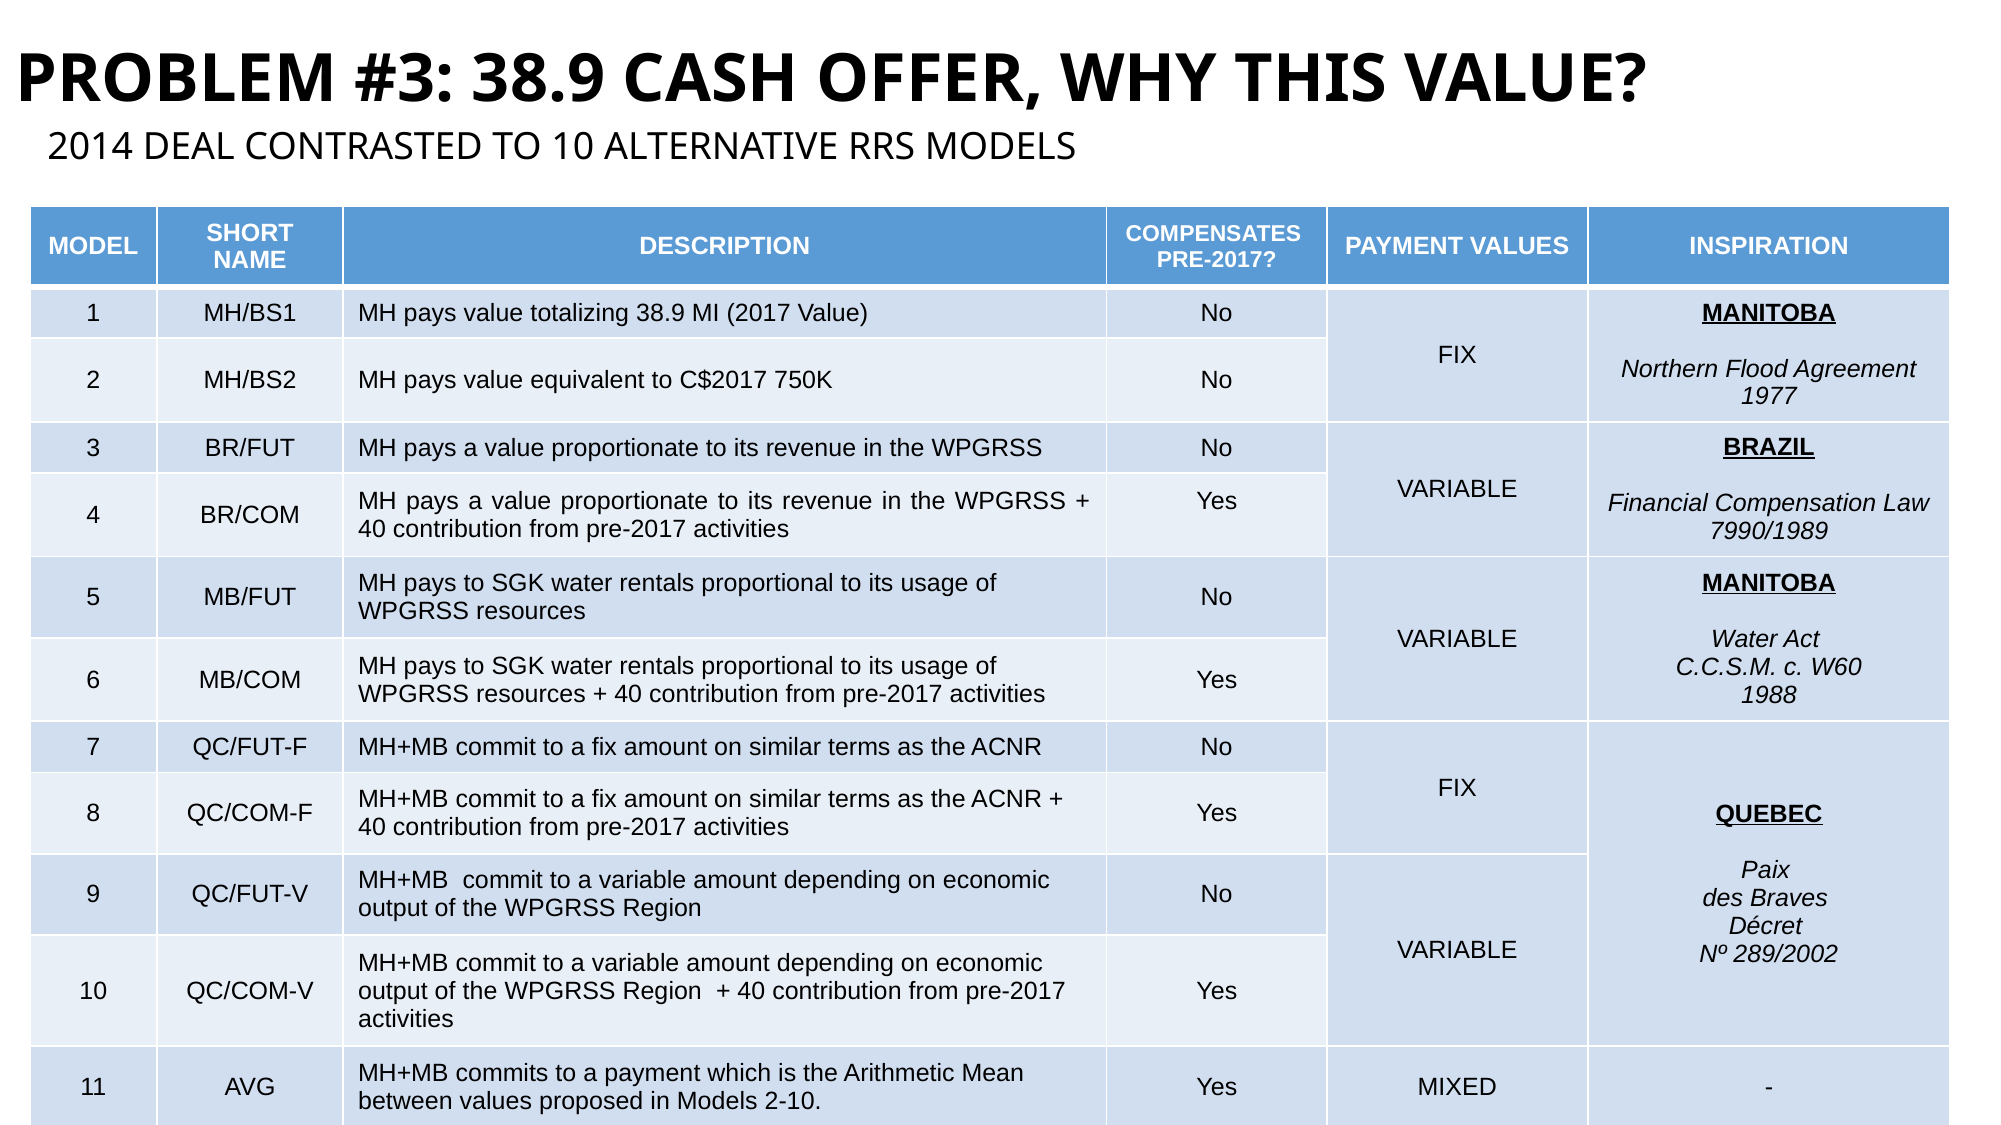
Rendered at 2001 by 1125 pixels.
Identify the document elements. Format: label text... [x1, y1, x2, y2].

table_cell MB/FUT [158, 557, 342, 637]
table_header COMPENSATES PRE-2017? [1107, 207, 1326, 284]
table_cell QC/FUT-F [158, 722, 342, 772]
table_cell 1 [31, 290, 156, 337]
table_cell No [1107, 339, 1326, 421]
table_cell Yes [1107, 1047, 1326, 1125]
table_cell MH/BS1 [158, 290, 342, 337]
table_cell QC/FUT-V [158, 855, 342, 934]
table_cell QC/COM-F [158, 773, 342, 853]
table_cell FIX [1328, 290, 1587, 421]
table_cell QC/COM-V [158, 936, 342, 1045]
table_cell MIXED [1328, 1047, 1587, 1125]
table_header SHORT NAME [158, 207, 342, 284]
table_cell BR/FUT [158, 423, 342, 472]
table_cell 4 [31, 474, 156, 556]
table_cell 8 [31, 773, 156, 853]
table_cell MH+MB commits to a payment which is the Arithmetic Mean between values proposed in Models 2-10. [344, 1047, 1106, 1125]
table_cell MH+MB commit to a variable amount depending on economic output of the WPGRSS Region + 40 contribution from pre-2017 activities [344, 936, 1106, 1045]
table_cell - [1589, 1047, 1949, 1125]
table_cell No [1107, 290, 1326, 337]
table_cell 11 [31, 1047, 156, 1125]
table_cell 2 [31, 339, 156, 421]
table_cell MH pays a value proportionate to its revenue in the WPGRSS + 40 contribution from pre-2017 activities [344, 474, 1106, 556]
table_cell No [1107, 423, 1326, 472]
table_cell MANITOBA Northern Flood Agreement 1977 [1589, 290, 1949, 421]
table_cell MH pays value equivalent to C$2017 750K [344, 339, 1106, 421]
table_cell BRAZIL Financial Compensation Law 7990/1989 [1589, 423, 1949, 556]
table_cell Yes [1107, 936, 1326, 1045]
table_header DESCRIPTION [344, 207, 1106, 284]
table_cell 3 [31, 423, 156, 472]
table_cell Yes [1107, 474, 1326, 556]
table_cell MH pays a value proportionate to its revenue in the WPGRSS [344, 423, 1106, 472]
table_cell Yes [1107, 639, 1326, 720]
table_cell FIX [1328, 722, 1587, 853]
table_cell MH+MB commit to a variable amount depending on economic output of the WPGRSS Region [344, 855, 1106, 934]
table_cell 6 [31, 639, 156, 720]
table_cell MH+MB commit to a fix amount on similar terms as the ACNR [344, 722, 1106, 772]
table_cell MH pays value totalizing 38.9 MI (2017 Value) [344, 290, 1106, 337]
table_cell MH+MB commit to a fix amount on similar terms as the ACNR + 40 contribution from pre-2017 activities [344, 773, 1106, 853]
table_cell VARIABLE [1328, 557, 1587, 720]
table_cell MH/BS2 [158, 339, 342, 421]
table_cell 5 [31, 557, 156, 637]
table_cell AVG [158, 1047, 342, 1125]
table_cell MB/COM [158, 639, 342, 720]
table_header MODEL [31, 207, 156, 284]
table_cell 7 [31, 722, 156, 772]
table_cell Yes [1107, 773, 1326, 853]
table_header INSPIRATION [1589, 207, 1949, 284]
table_cell QUEBEC Paix des Braves Décret Nº 289/2002 [1589, 722, 1949, 1045]
table_cell BR/COM [158, 474, 342, 556]
table_cell 9 [31, 855, 156, 934]
text_box PROBLEM #3: 38.9 CASH OFFER, WHY THIS VALUE? [0, 27, 1664, 123]
table_cell No [1107, 855, 1326, 934]
table_cell VARIABLE [1328, 855, 1587, 1045]
table_cell No [1107, 557, 1326, 637]
table_header PAYMENT VALUES [1328, 207, 1587, 284]
table_cell MH pays to SGK water rentals proportional to its usage of WPGRSS resources [344, 557, 1106, 637]
text_box 2014 DEAL CONTRASTED TO 10 ALTERNATIVE RRS MODELS [32, 115, 1093, 175]
table_cell 10 [31, 936, 156, 1045]
table_cell No [1107, 722, 1326, 772]
table_cell MANITOBA Water Act C.C.S.M. c. W60 1988 [1589, 557, 1949, 720]
table_cell MH pays to SGK water rentals proportional to its usage of WPGRSS resources + 40 contribution from pre-2017 activities [344, 639, 1106, 720]
table_cell VARIABLE [1328, 423, 1587, 556]
